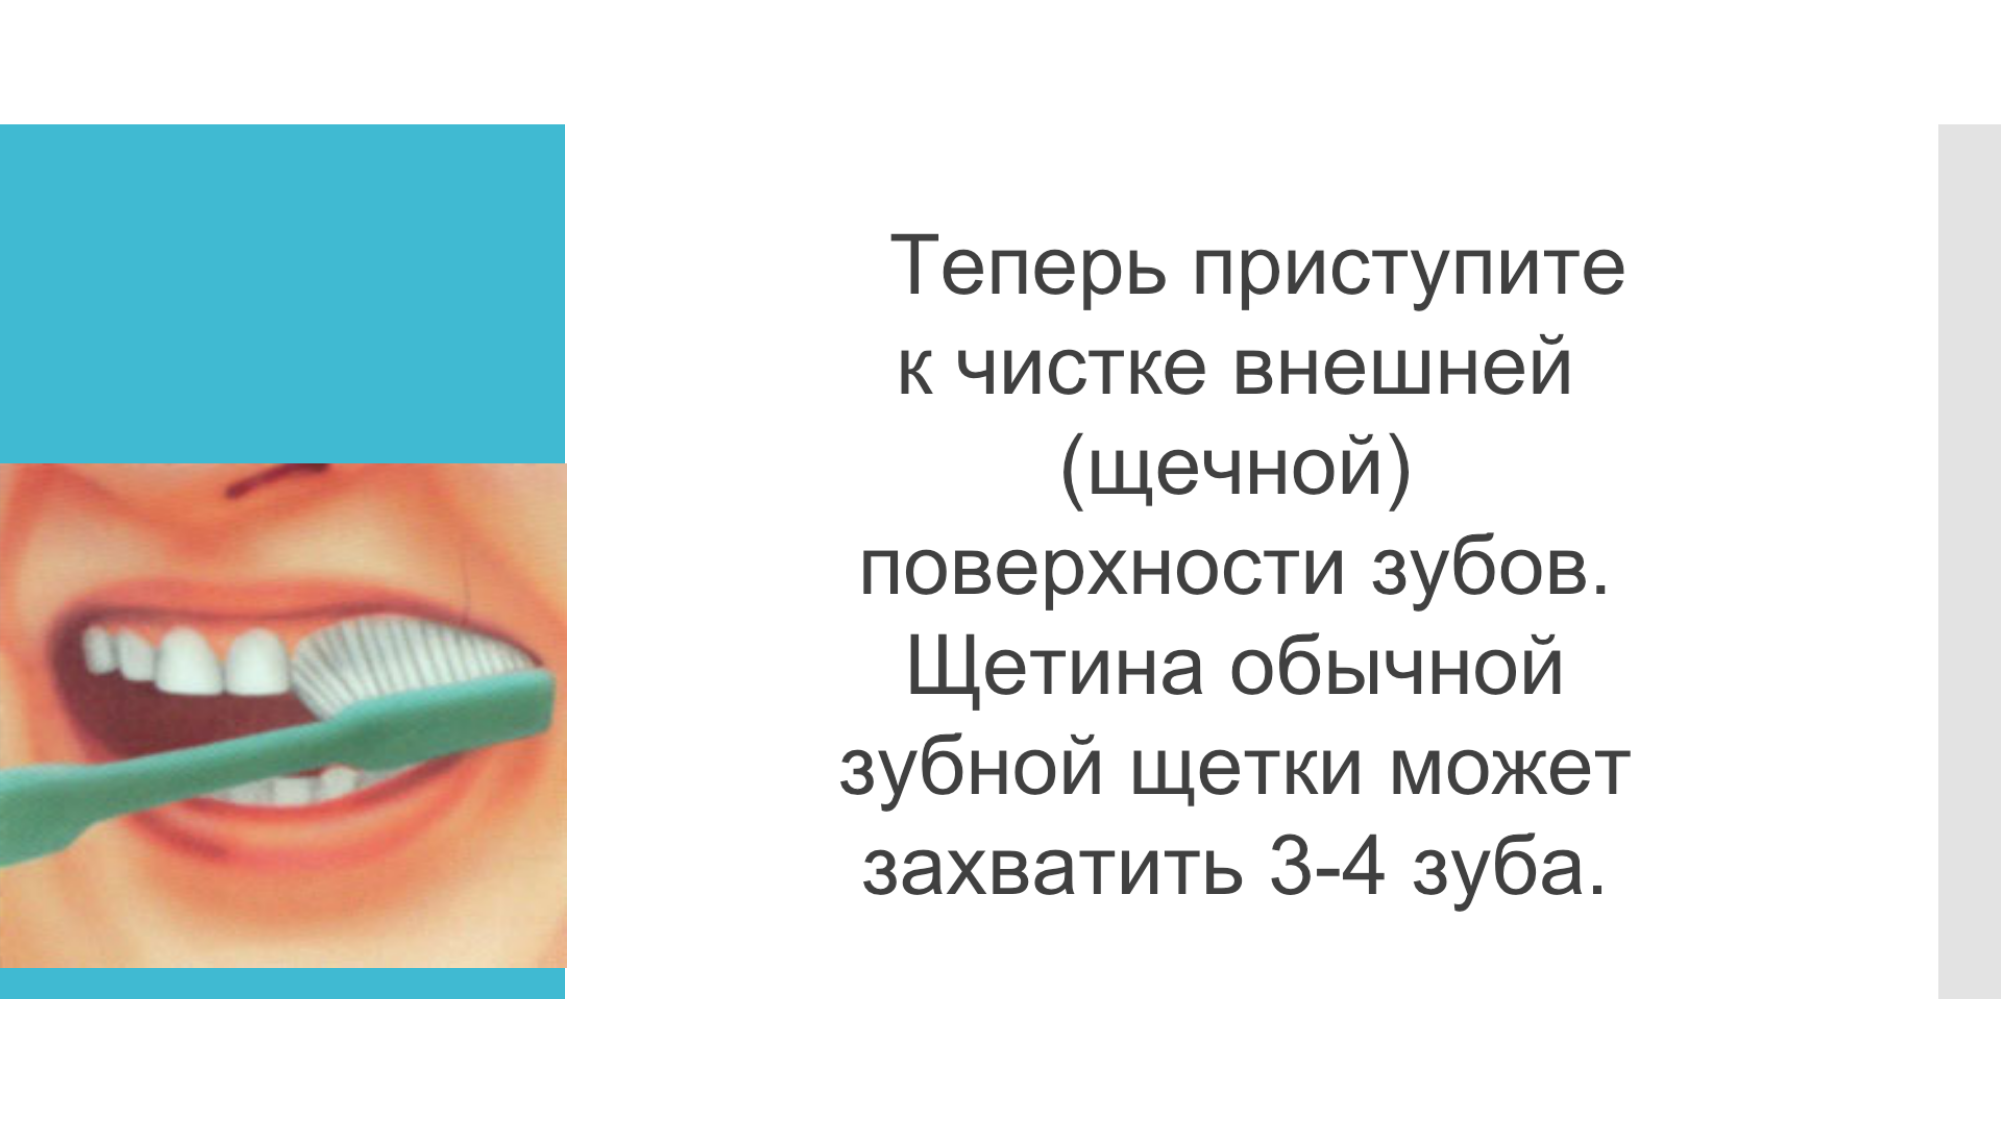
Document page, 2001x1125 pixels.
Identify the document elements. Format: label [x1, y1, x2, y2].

list [806, 155, 1663, 969]
picture [0, 463, 567, 969]
